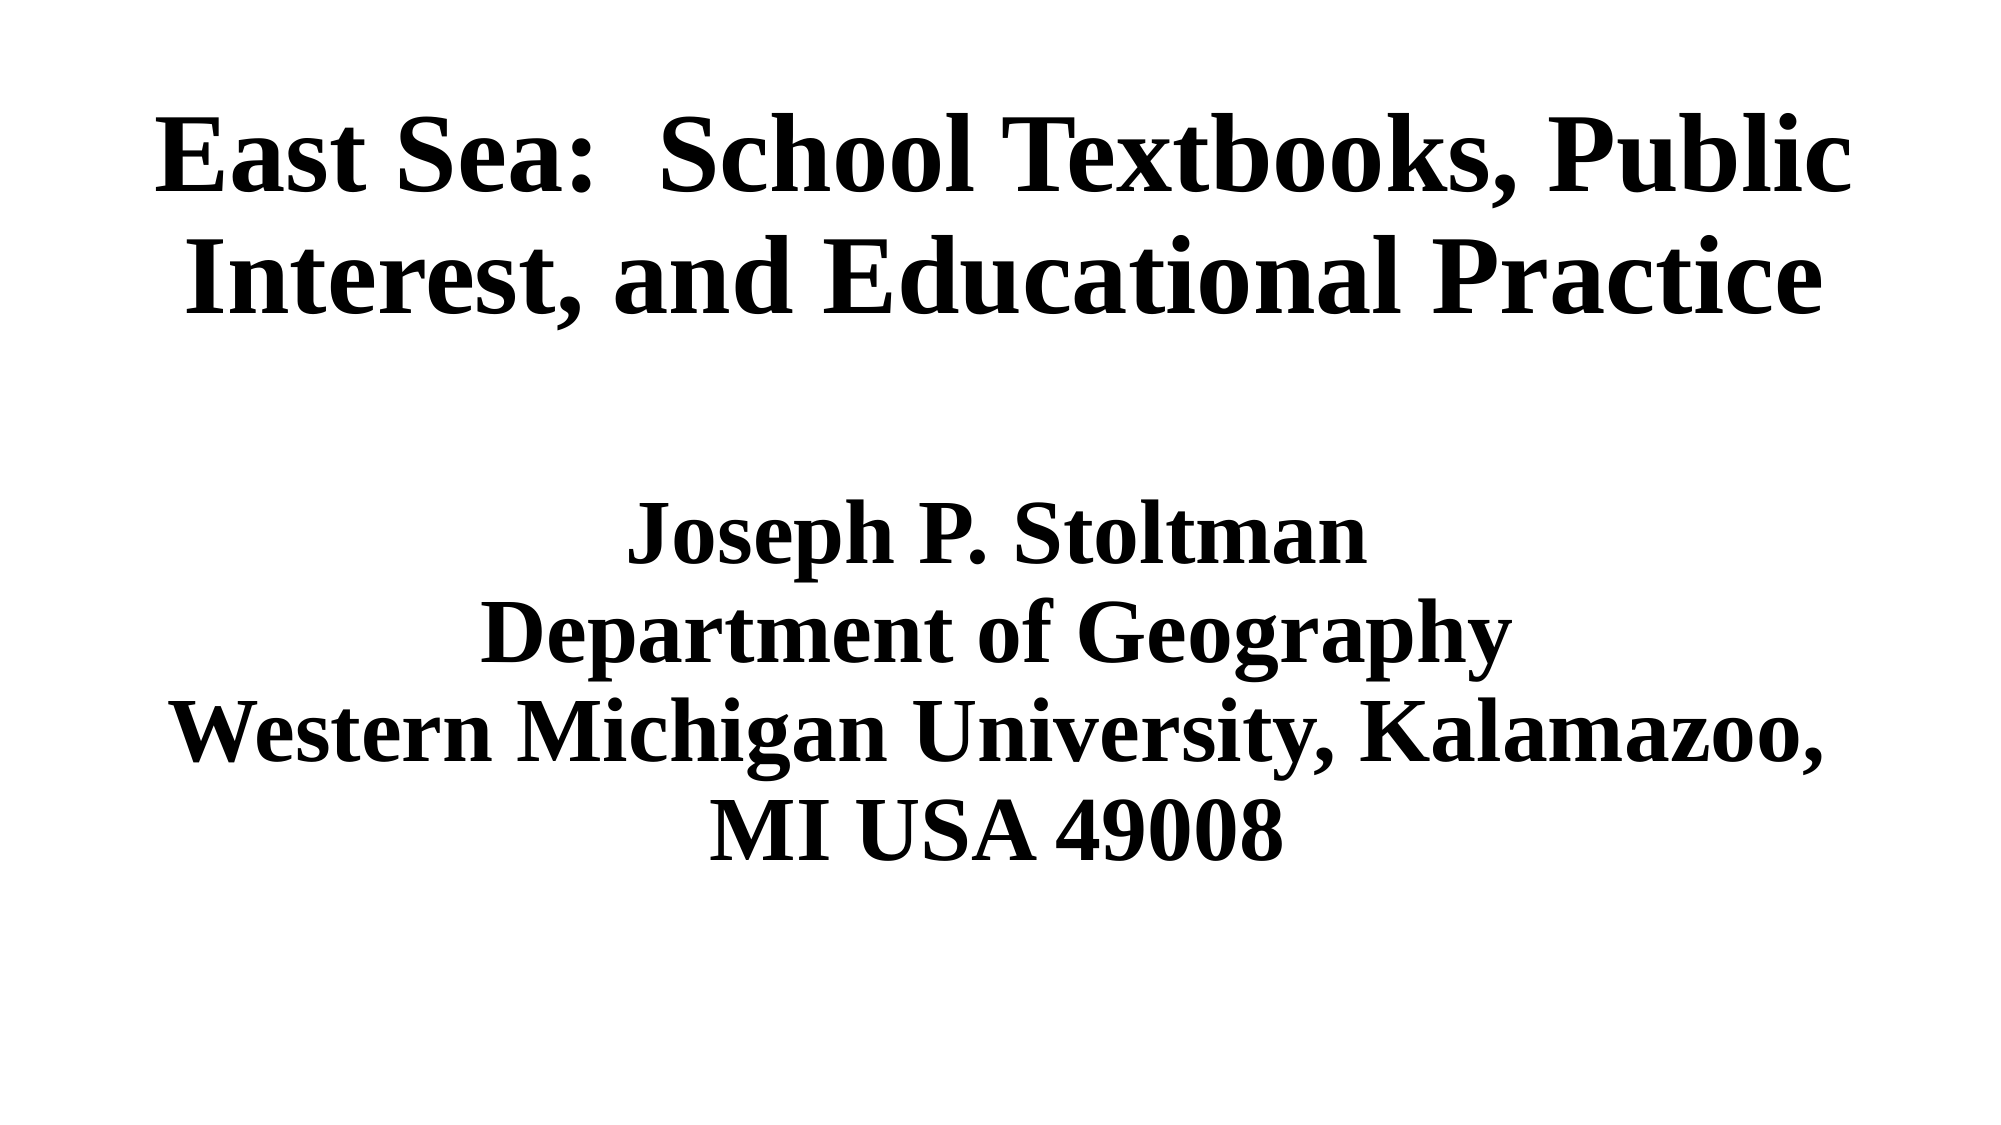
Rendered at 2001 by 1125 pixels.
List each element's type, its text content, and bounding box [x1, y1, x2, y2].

title East Sea: School Textbooks, Public Interest, and Educational Practice [82, 66, 1927, 366]
list Joseph P. Stoltman Department of Geography Western Michigan University, Kalamazoo, MI USA 49008 [135, 476, 1861, 898]
